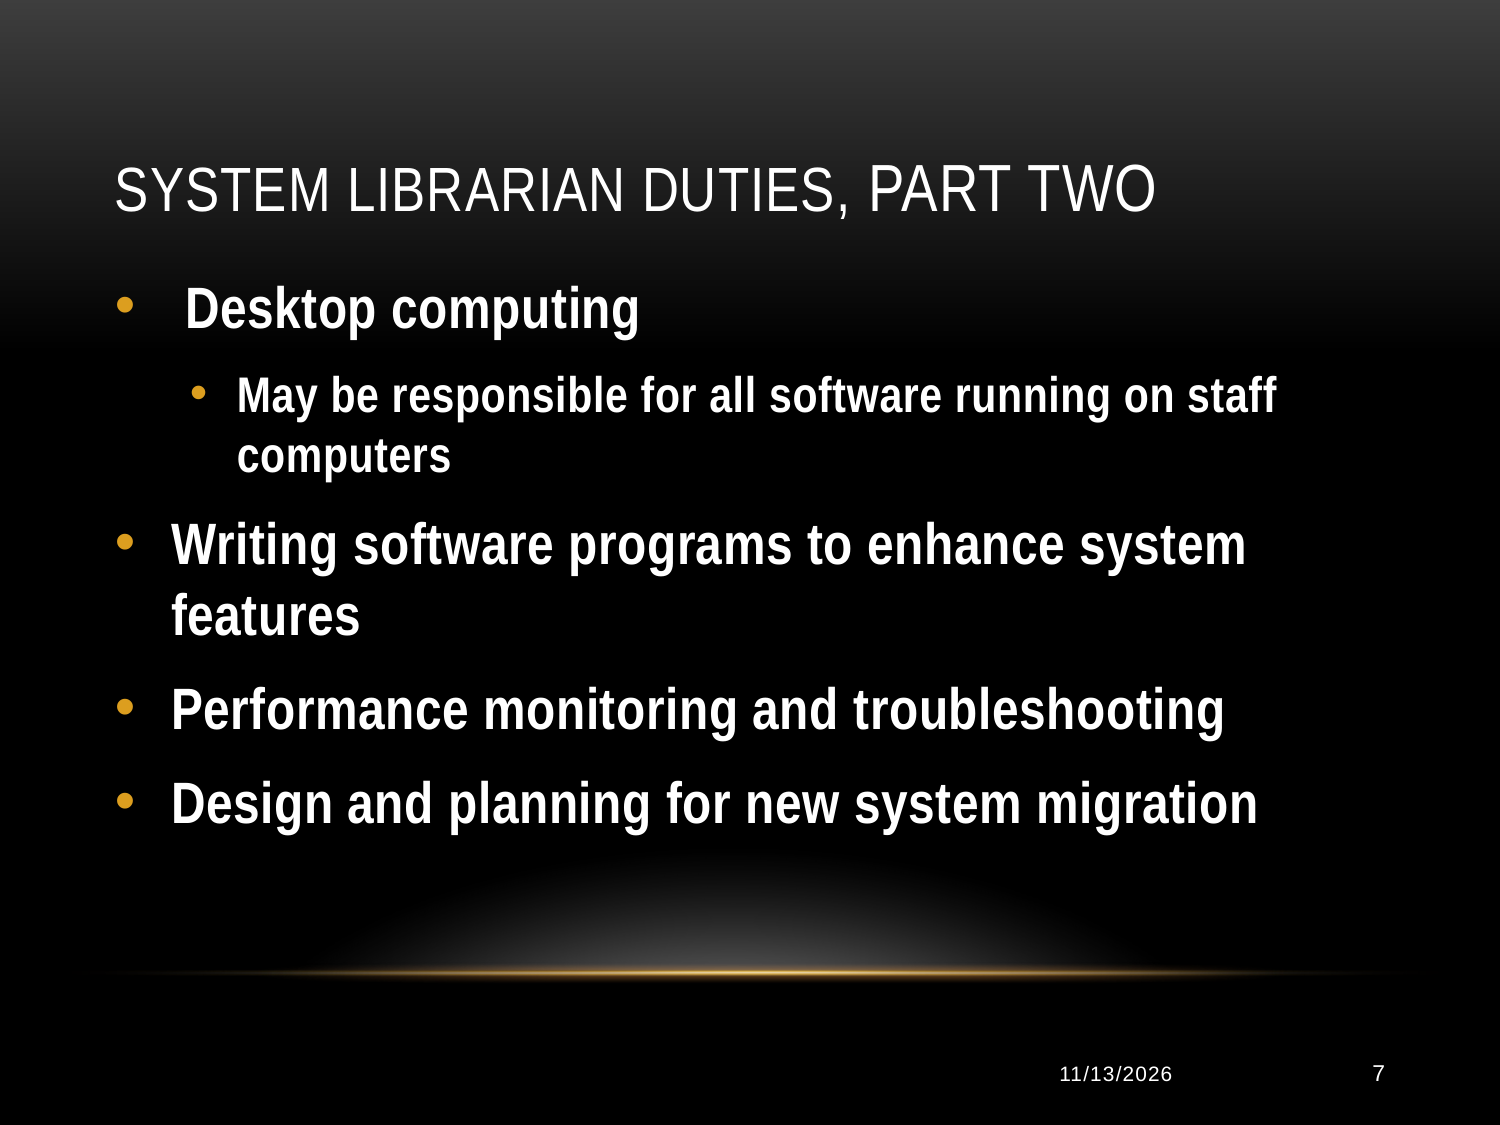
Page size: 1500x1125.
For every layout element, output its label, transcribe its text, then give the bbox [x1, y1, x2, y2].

slide_number 7 [1237, 1042, 1400, 1103]
picture [0, 0, 1500, 1125]
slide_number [937, 1042, 1188, 1103]
list Desktop computing May be responsible for all software running on staff computers Writing software programs to enhance system features Performance monitoring and troubleshooting Design and planning for new system migration [99, 262, 1400, 938]
title System Librarian duties, part two [99, 45, 1400, 233]
